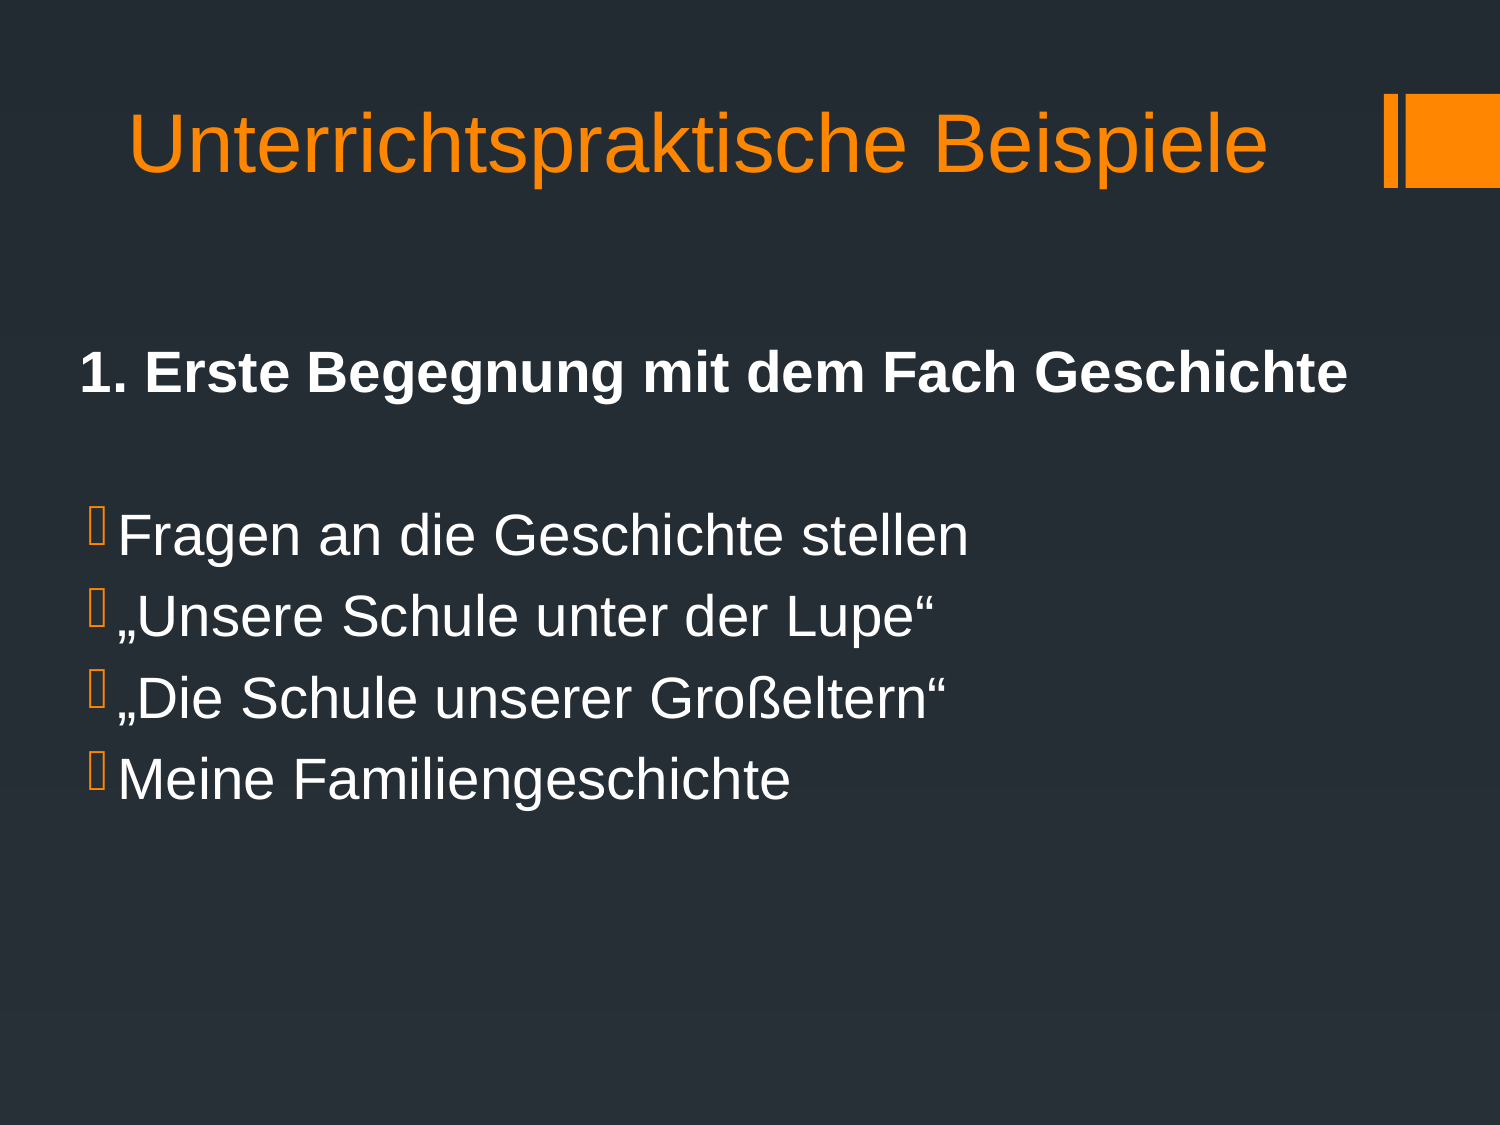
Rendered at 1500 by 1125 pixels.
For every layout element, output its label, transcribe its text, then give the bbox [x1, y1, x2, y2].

title Unterrichtspraktische Beispiele [112, 42, 1313, 197]
list 1. Erste Begegnung mit dem Fach Geschichte Fragen an die Geschichte stellen „Unsere Schule unter der Lupe“ „Die Schule unserer Großeltern“ Meine Familiengeschichte [64, 326, 1412, 929]
